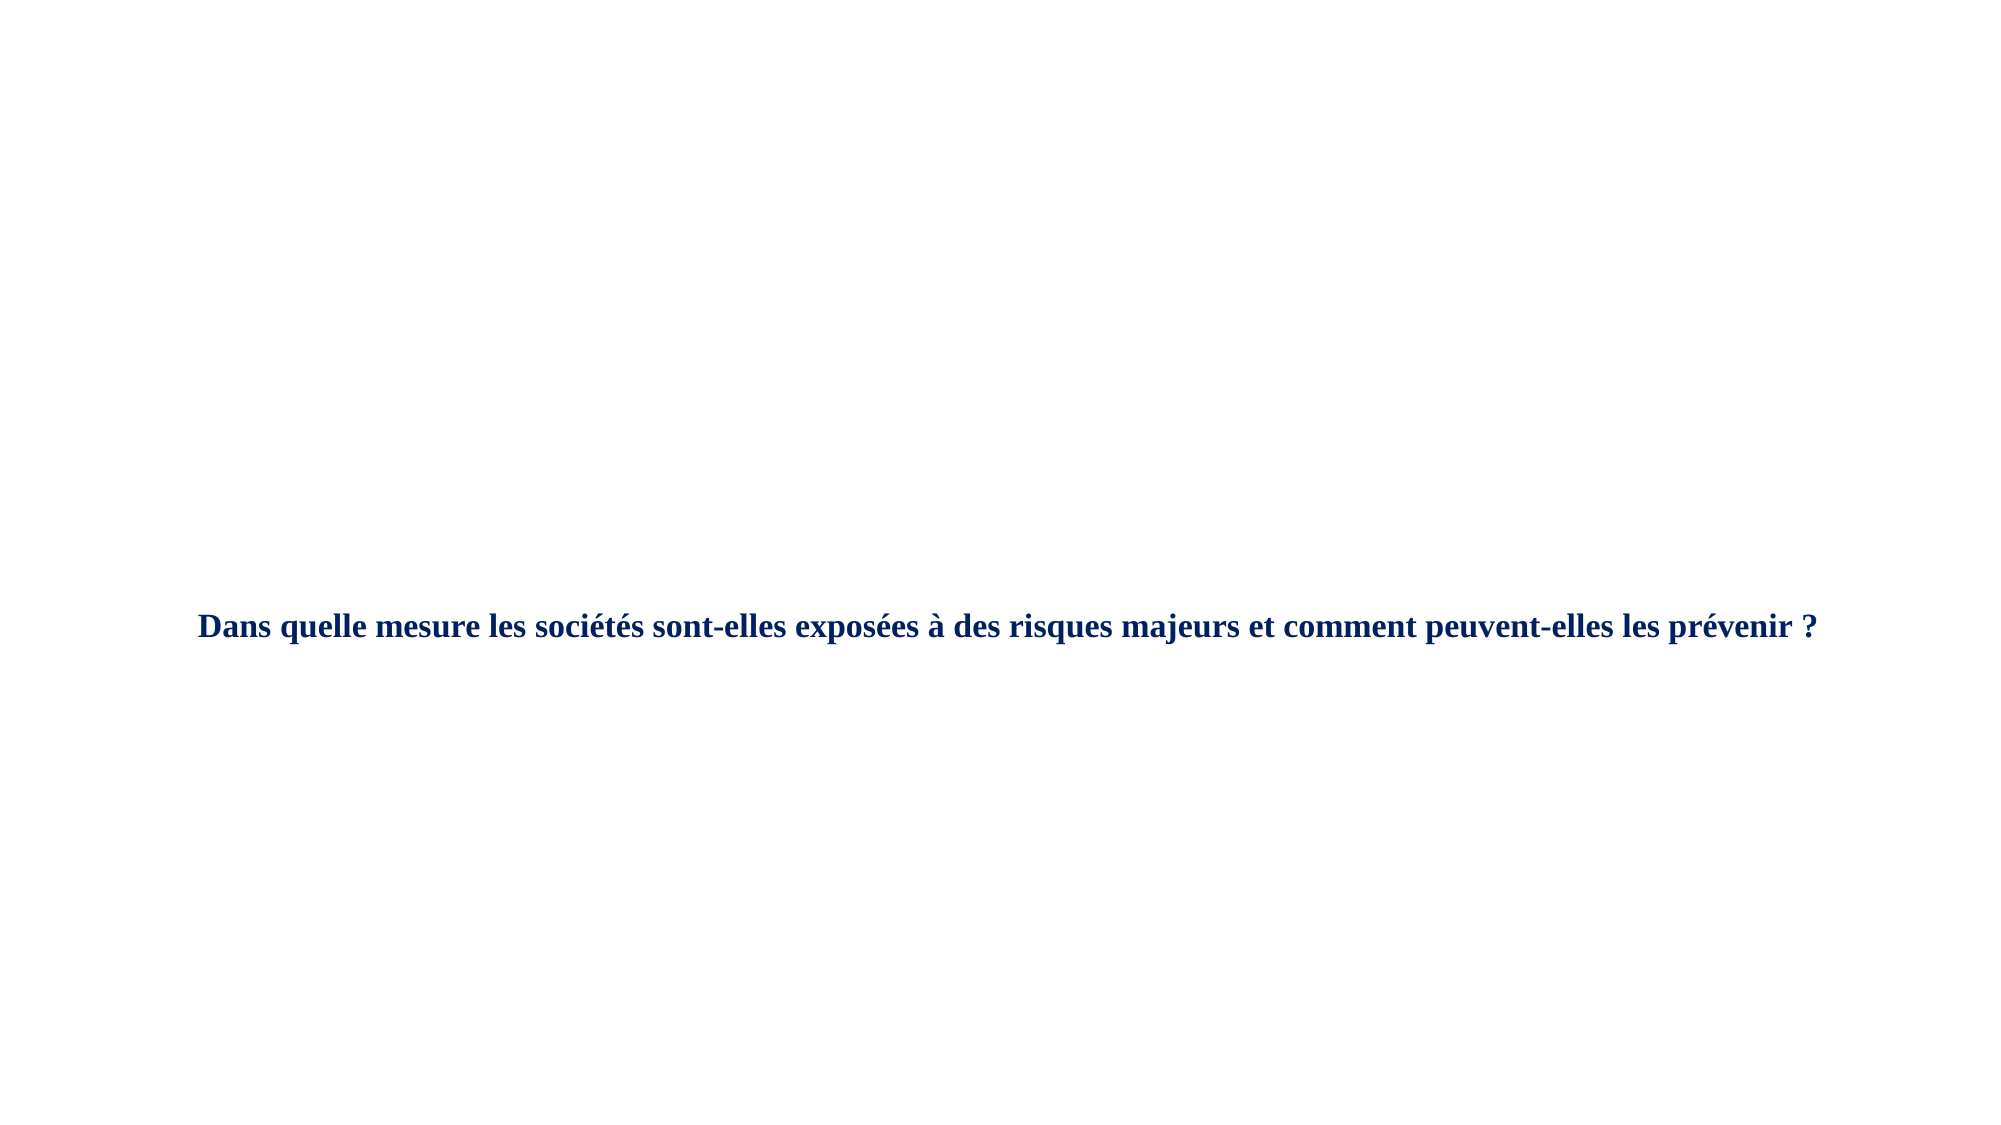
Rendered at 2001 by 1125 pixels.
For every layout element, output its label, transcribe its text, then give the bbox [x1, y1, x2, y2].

title Dans quelle mesure les sociétés sont-elles exposées à des risques majeurs et comment peuvent-elles les prévenir ? [150, 556, 1876, 774]
